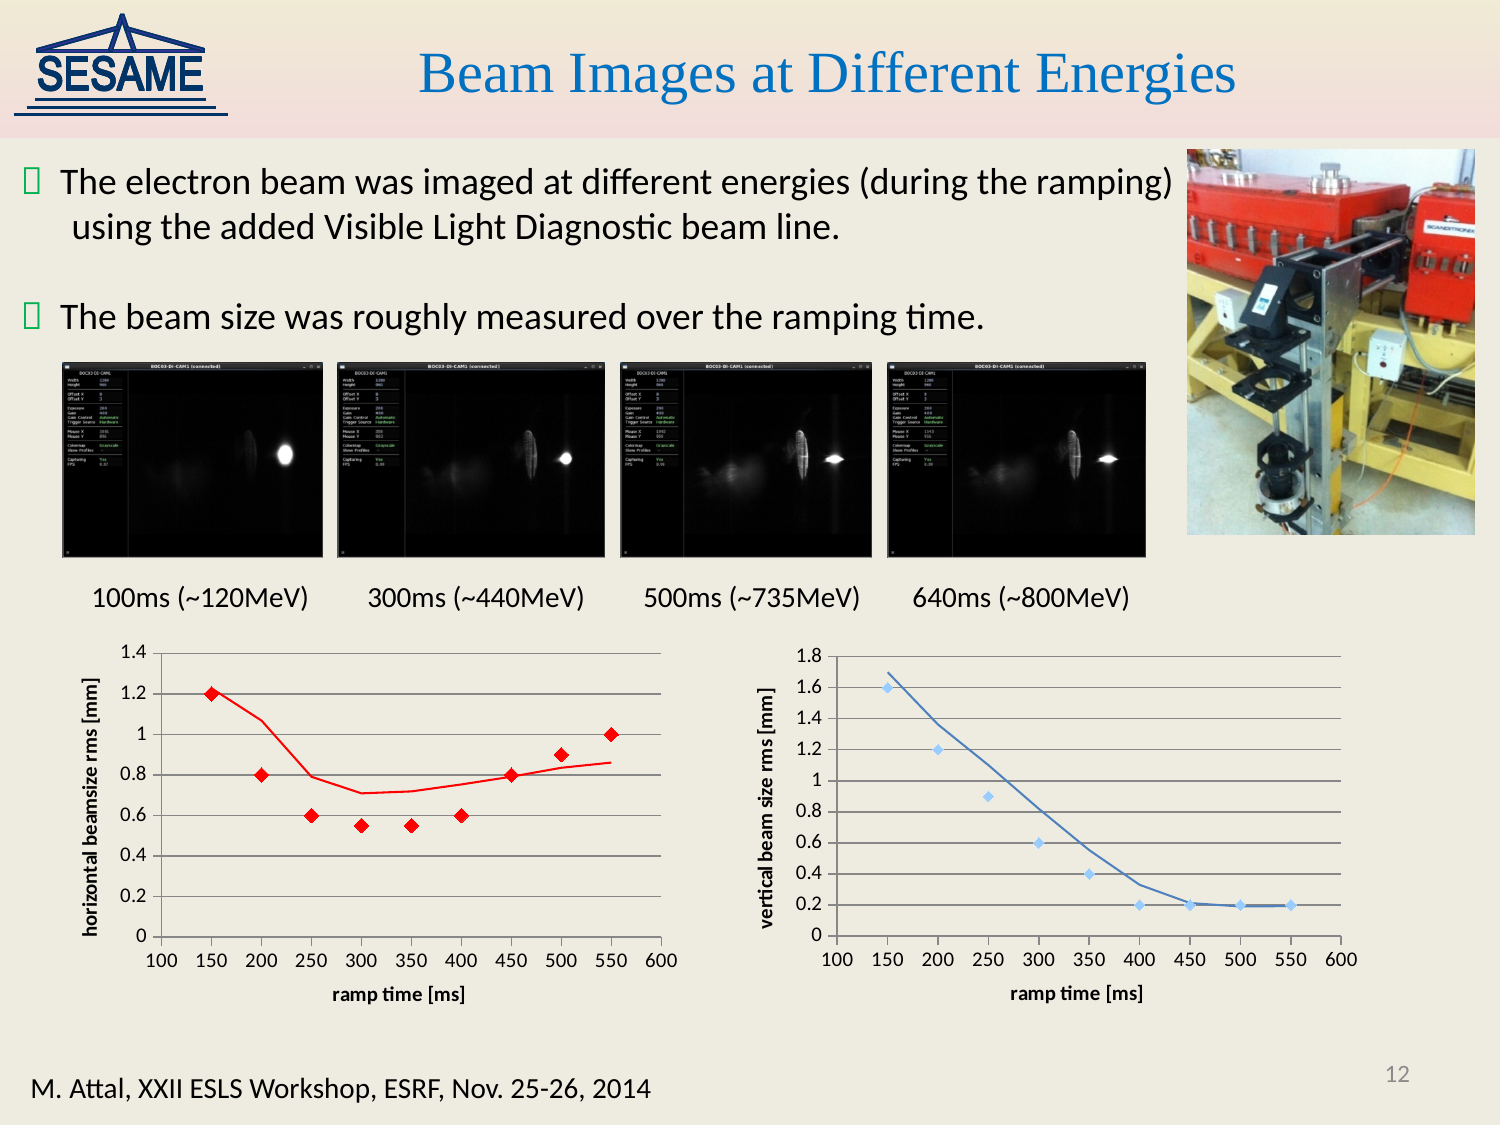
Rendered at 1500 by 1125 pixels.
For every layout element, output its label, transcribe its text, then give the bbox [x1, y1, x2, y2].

chart [737, 637, 1376, 1013]
picture [12, 12, 233, 119]
chart [74, 624, 726, 1013]
picture [620, 362, 872, 558]
text_box  The electron beam was imaged at different energies (during the ramping) using the added Visible Light Diagnostic beam line.  The beam size was roughly measured over the ramping time. [0, 149, 1186, 345]
slide_number 12 [1074, 1042, 1425, 1103]
text_box M. Attal, XXII ESLS Workshop, ESRF, Nov. 25-26, 2014 [15, 1062, 667, 1113]
picture [62, 362, 323, 558]
picture [887, 362, 1147, 558]
picture [337, 362, 605, 558]
text_box Beam Images at Different Energies [404, 26, 1253, 112]
text_box 100ms (~120MeV) 300ms (~440MeV) 500ms (~735MeV) 640ms (~800MeV) [59, 562, 1153, 623]
text_box [0, 0, 1500, 139]
picture [1187, 149, 1476, 536]
